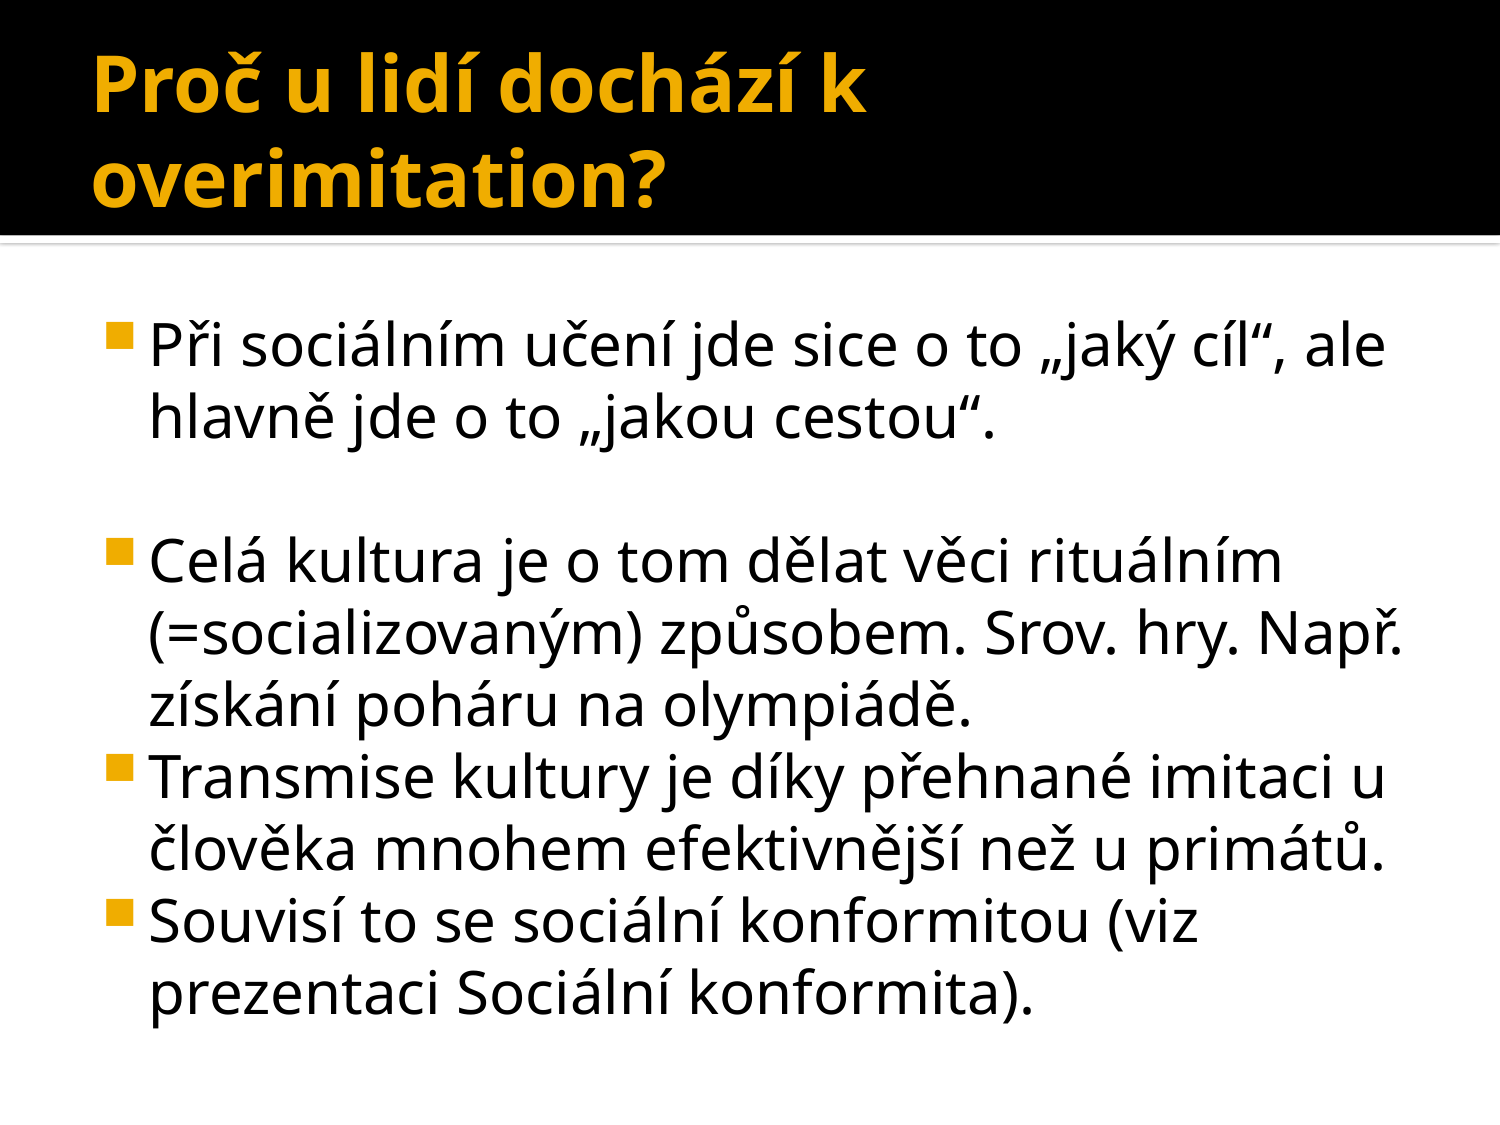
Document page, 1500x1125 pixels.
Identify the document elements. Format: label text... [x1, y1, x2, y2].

list Při sociálním učení jde sice o to „jaký cíl“, ale hlavně jde o to „jakou cestou“. Celá kultura je o tom dělat věci rituálním (=socializovaným) způsobem. Srov. hry. Např. získání poháru na olympiádě. Transmise kultury je díky přehnané imitaci u člověka mnohem efektivnější než u primátů. Souvisí to se sociální konformitou (viz prezentaci Sociální konformita). [75, 291, 1425, 1050]
title Proč u lidí dochází k overimitation? [75, 25, 1425, 231]
